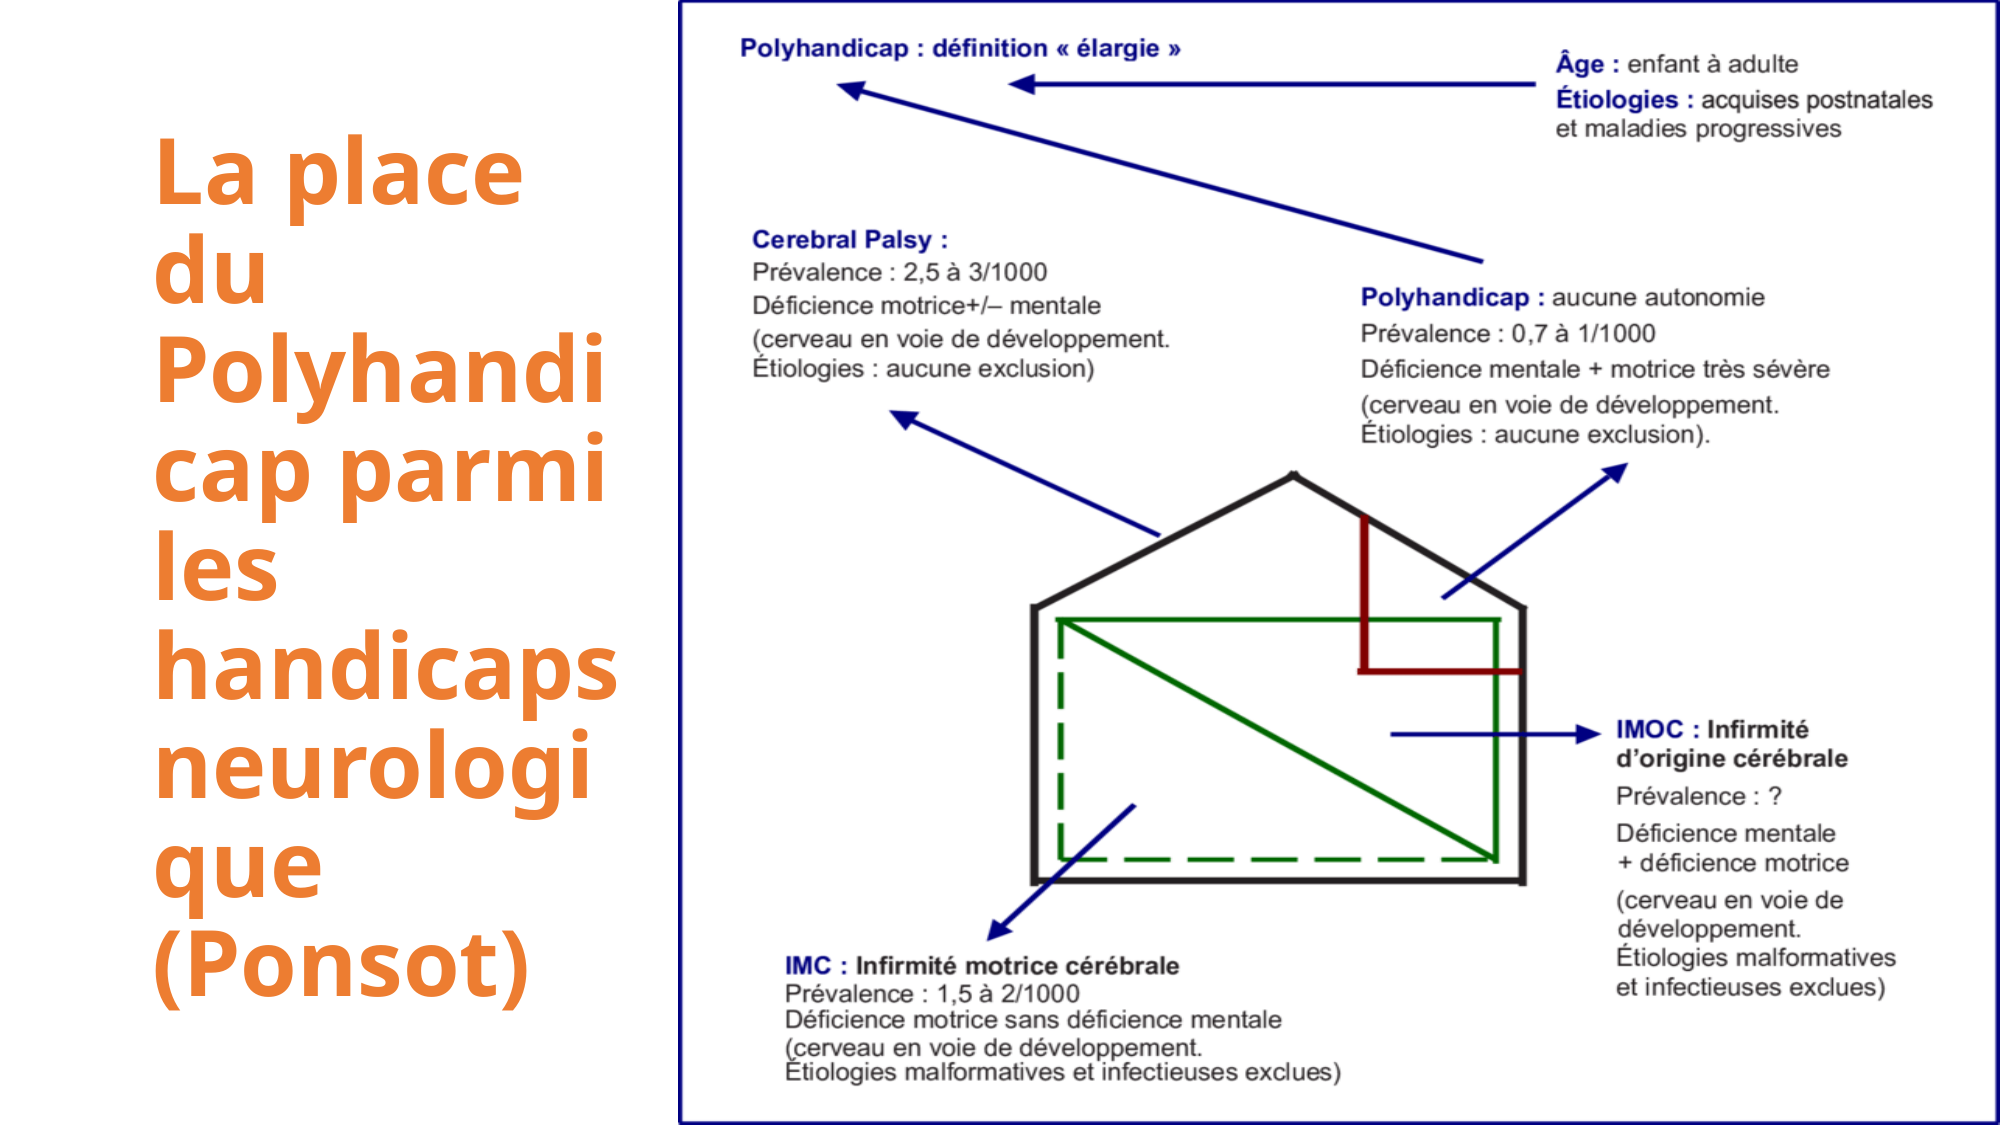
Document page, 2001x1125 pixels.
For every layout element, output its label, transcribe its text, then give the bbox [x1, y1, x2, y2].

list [681, 3, 1998, 1123]
title La place du Polyhandicap parmi les handicaps neurologique (Ponsot) [137, 59, 665, 1082]
